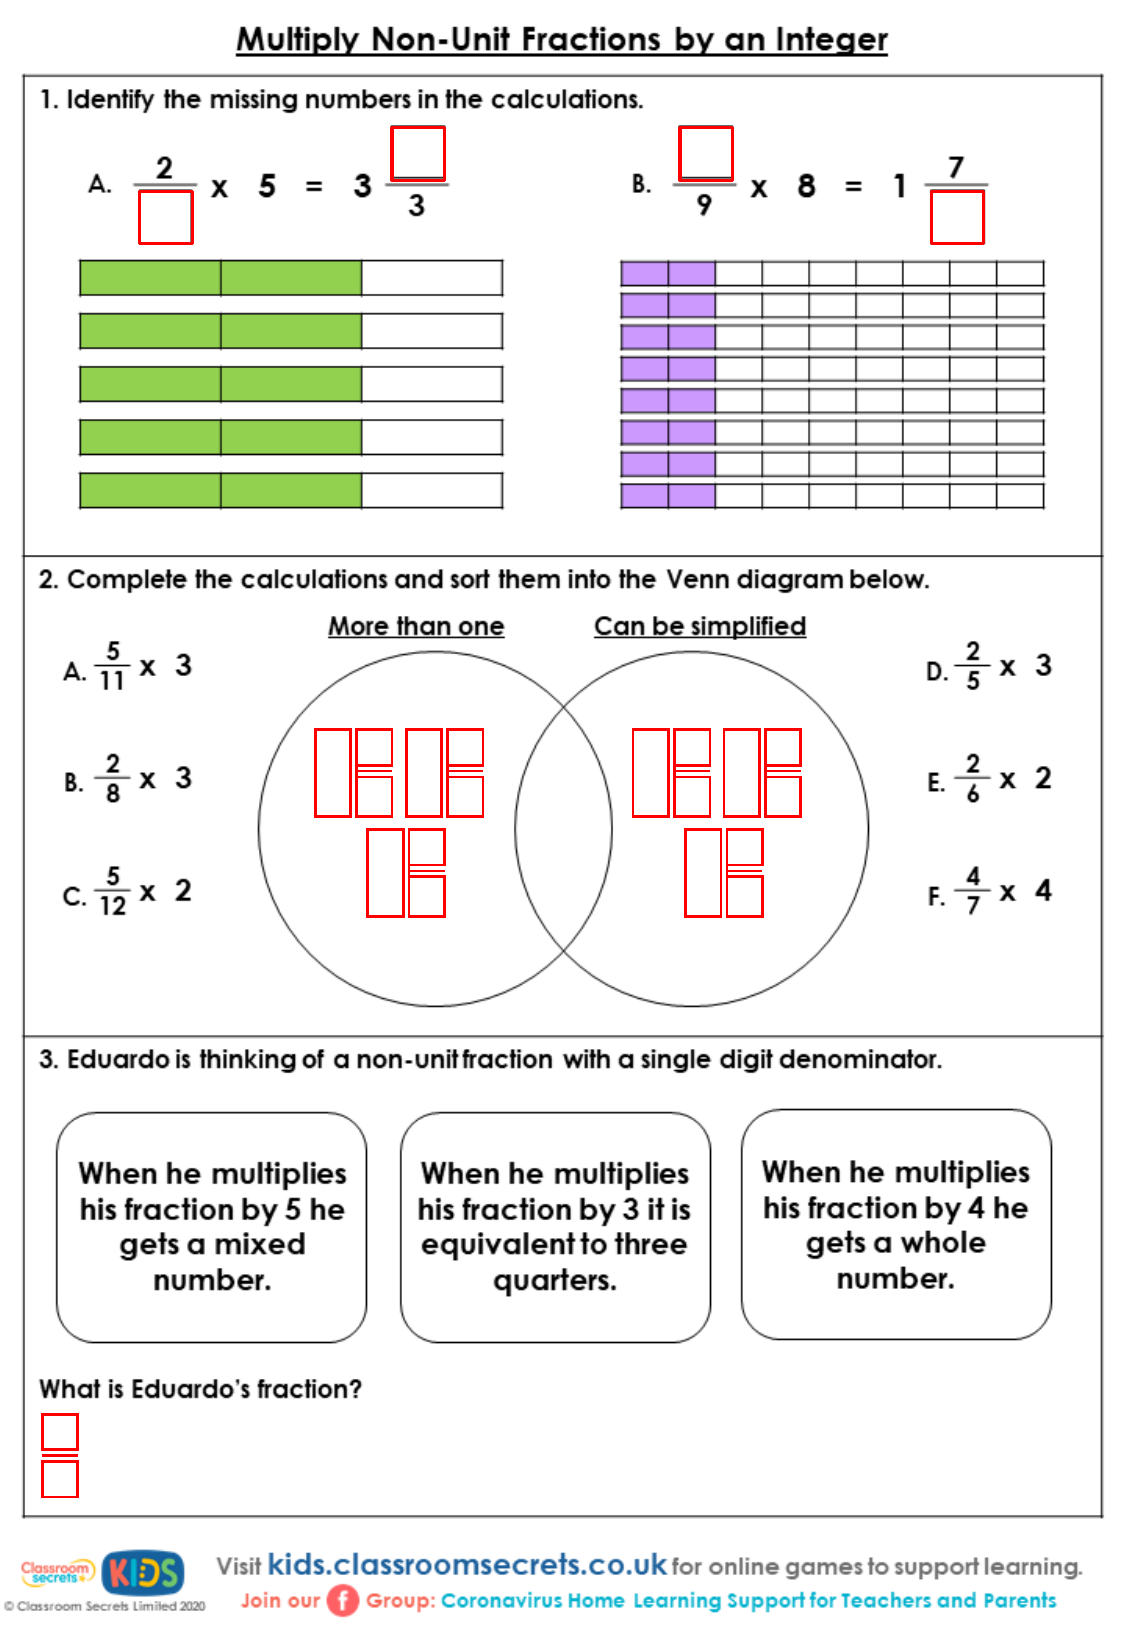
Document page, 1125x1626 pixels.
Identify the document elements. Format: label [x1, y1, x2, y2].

table_header [358, 731, 391, 764]
text_box [931, 191, 984, 244]
table_cell [676, 778, 709, 815]
table_header [44, 1416, 76, 1448]
table_cell [410, 866, 445, 870]
table_cell [358, 772, 392, 776]
table_cell [728, 866, 762, 870]
table_header [728, 831, 761, 864]
table_header [634, 731, 667, 815]
table_cell [767, 772, 801, 776]
table_cell [44, 1463, 76, 1496]
table_header [722, 830, 726, 917]
table_cell [449, 772, 483, 776]
table_header [687, 831, 720, 915]
picture [0, 0, 1125, 1625]
table_cell [676, 772, 710, 776]
table_header [767, 731, 799, 764]
text_box [139, 191, 193, 244]
table_cell [728, 878, 761, 915]
table_header [408, 731, 440, 815]
table_header [410, 831, 443, 864]
text_box [679, 127, 733, 181]
table_header [725, 731, 758, 815]
table_header [369, 831, 402, 915]
table_cell [358, 778, 391, 815]
table_header [676, 731, 709, 764]
table_header [449, 731, 482, 764]
text_box [391, 127, 445, 181]
table_cell [449, 778, 482, 815]
table_header [317, 731, 349, 815]
table_cell [410, 878, 443, 915]
table_cell [767, 778, 799, 815]
